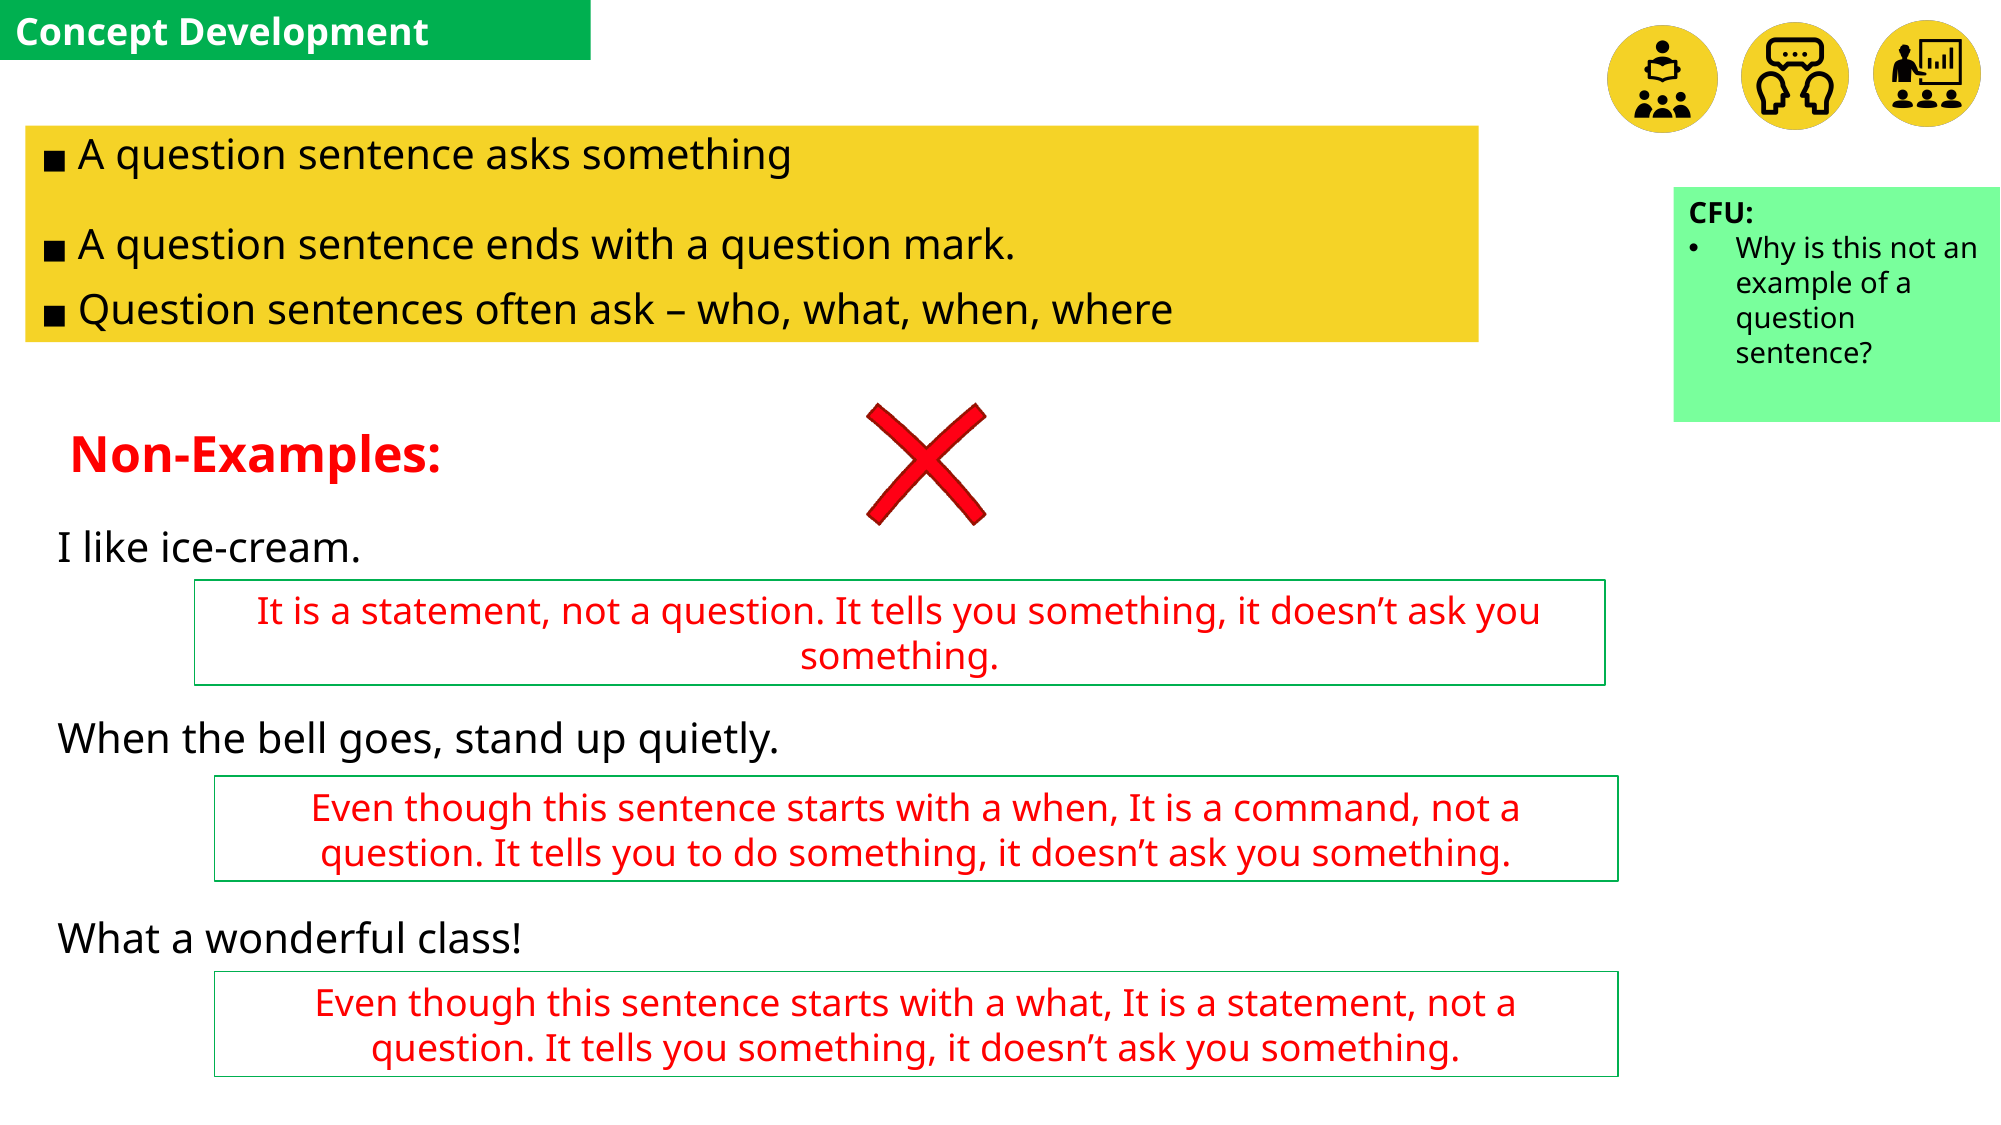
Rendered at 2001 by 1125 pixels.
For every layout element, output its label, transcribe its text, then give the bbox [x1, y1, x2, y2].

list [25, 125, 1969, 1095]
text_box It is a statement, not a question. It tells you something, it doesn’t ask you something. [194, 580, 1606, 686]
text_box Even though this sentence starts with a what, It is a statement, not a question. It tells you something, it doesn’t ask you something. [214, 971, 1618, 1077]
picture [845, 396, 987, 526]
text_box What a wonderful class! [42, 909, 1986, 1000]
picture [1605, 23, 1720, 135]
text_box Concept Development [0, 0, 591, 60]
picture [1739, 20, 1851, 132]
text_box Non-Examples: [54, 414, 481, 490]
text_box CFU: Why is this not an example of a question sentence? [1673, 187, 2000, 422]
text_box Even though this sentence starts with a when, It is a command, not a question. It tells you to do something, it doesn’t ask you something. [214, 776, 1618, 881]
text_box I like ice-cream. [42, 519, 1986, 609]
text_box A question sentence asks something A question sentence ends with a question mark. Question sentences often ask – who, what, when, where [25, 125, 1479, 343]
picture [1871, 17, 1983, 129]
text_box When the bell goes, stand up quietly. [42, 709, 1986, 800]
